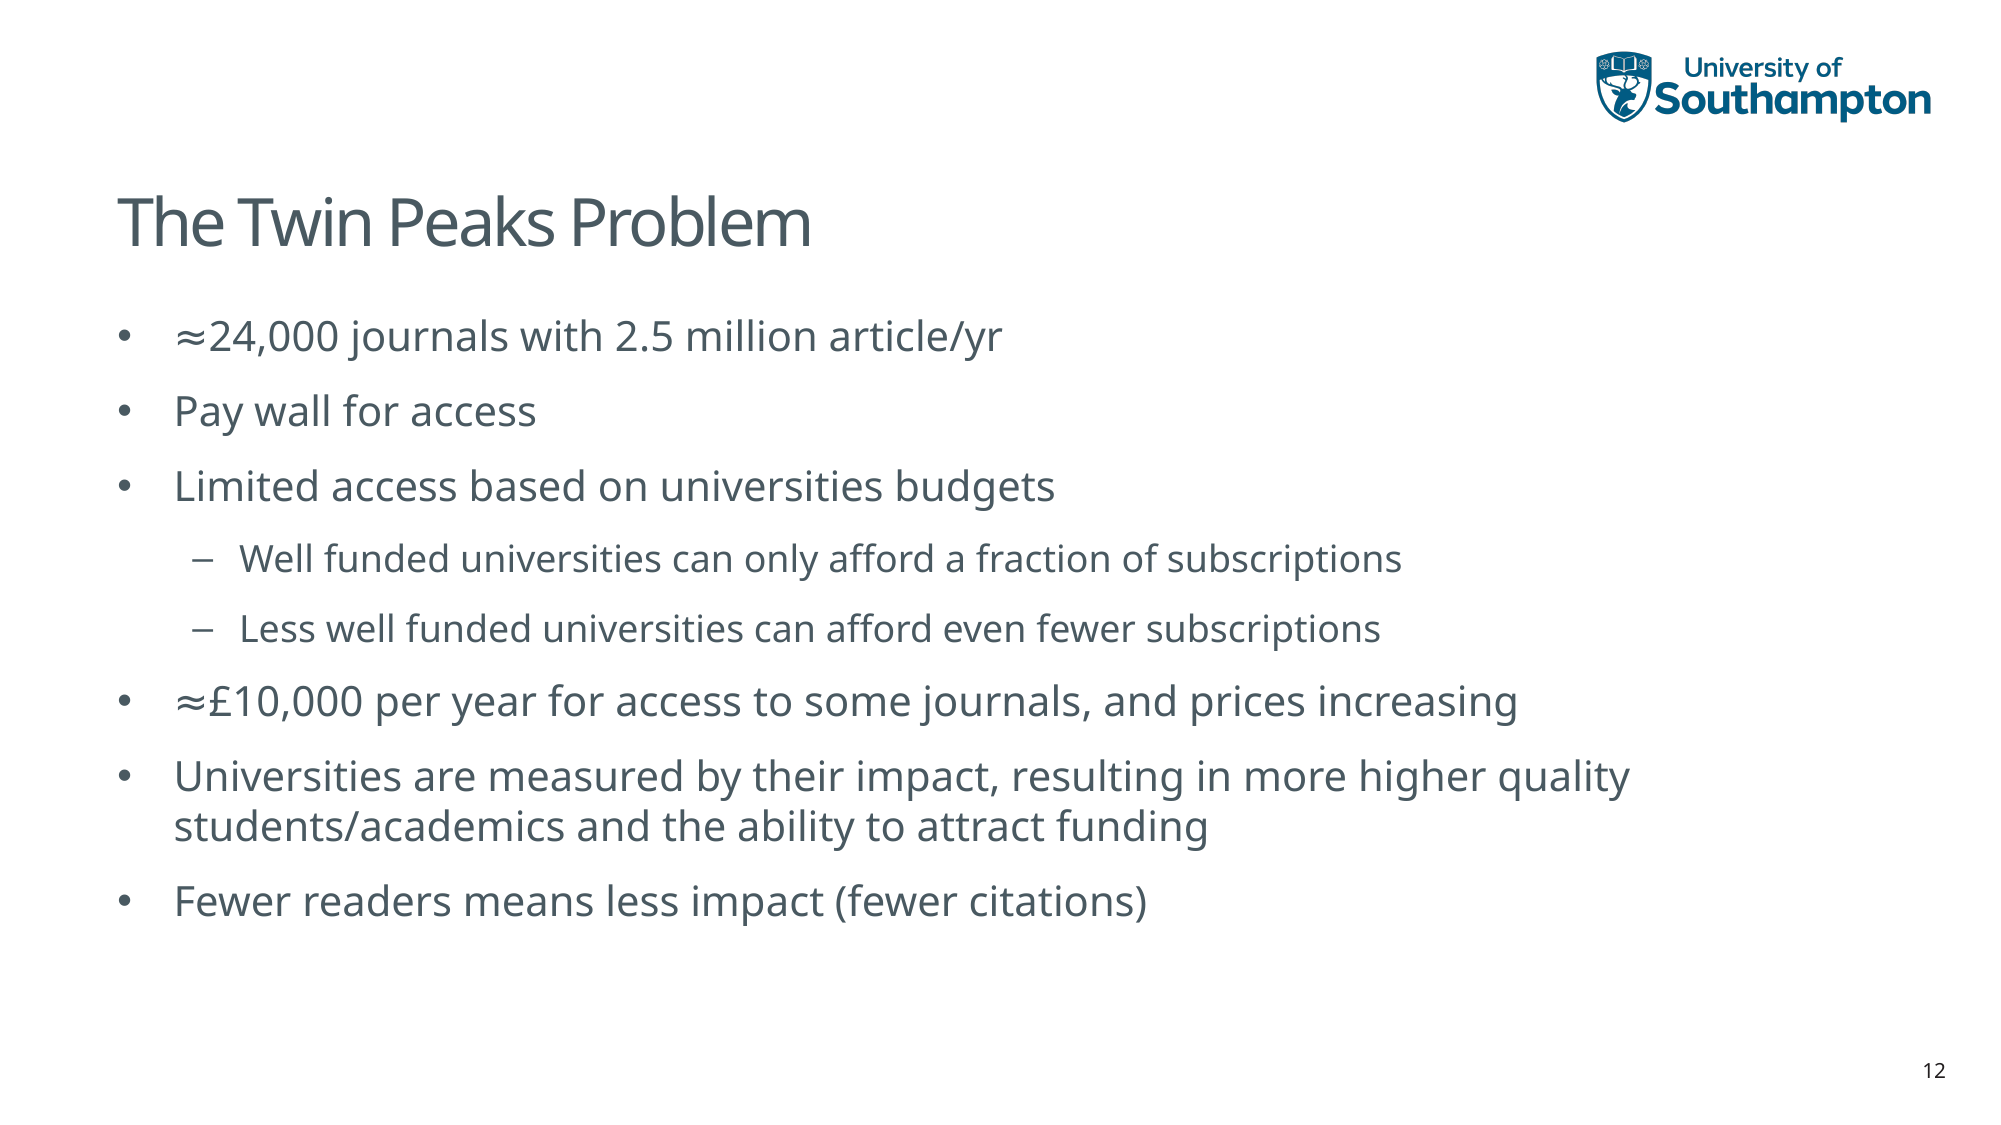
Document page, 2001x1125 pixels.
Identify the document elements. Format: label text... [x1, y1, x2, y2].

picture [1758, 97, 1766, 113]
picture [1847, 97, 1857, 108]
picture [1689, 97, 1698, 108]
title The Twin Peaks Problem [102, 113, 1882, 268]
picture [1626, 76, 1636, 88]
picture [1626, 78, 1648, 111]
picture [1730, 97, 1736, 113]
picture [1527, 0, 2000, 220]
picture [1782, 97, 1791, 108]
picture [1823, 97, 1830, 113]
picture [1607, 76, 1624, 88]
list ≈24,000 journals with 2.5 million article/yr Pay wall for access Limited access based on universities budgets Well funded universities can only afford a fraction of subscriptions Less well funded universities can afford even fewer subscriptions ≈£10,000 per year for access to some journals, and prices increasing Universities are measured by their impact, resulting in more higher quality students/academics and the ability to attract funding Fewer readers means less impact (fewer citations) [102, 302, 1885, 1022]
picture [1600, 80, 1617, 111]
picture [1808, 97, 1815, 113]
